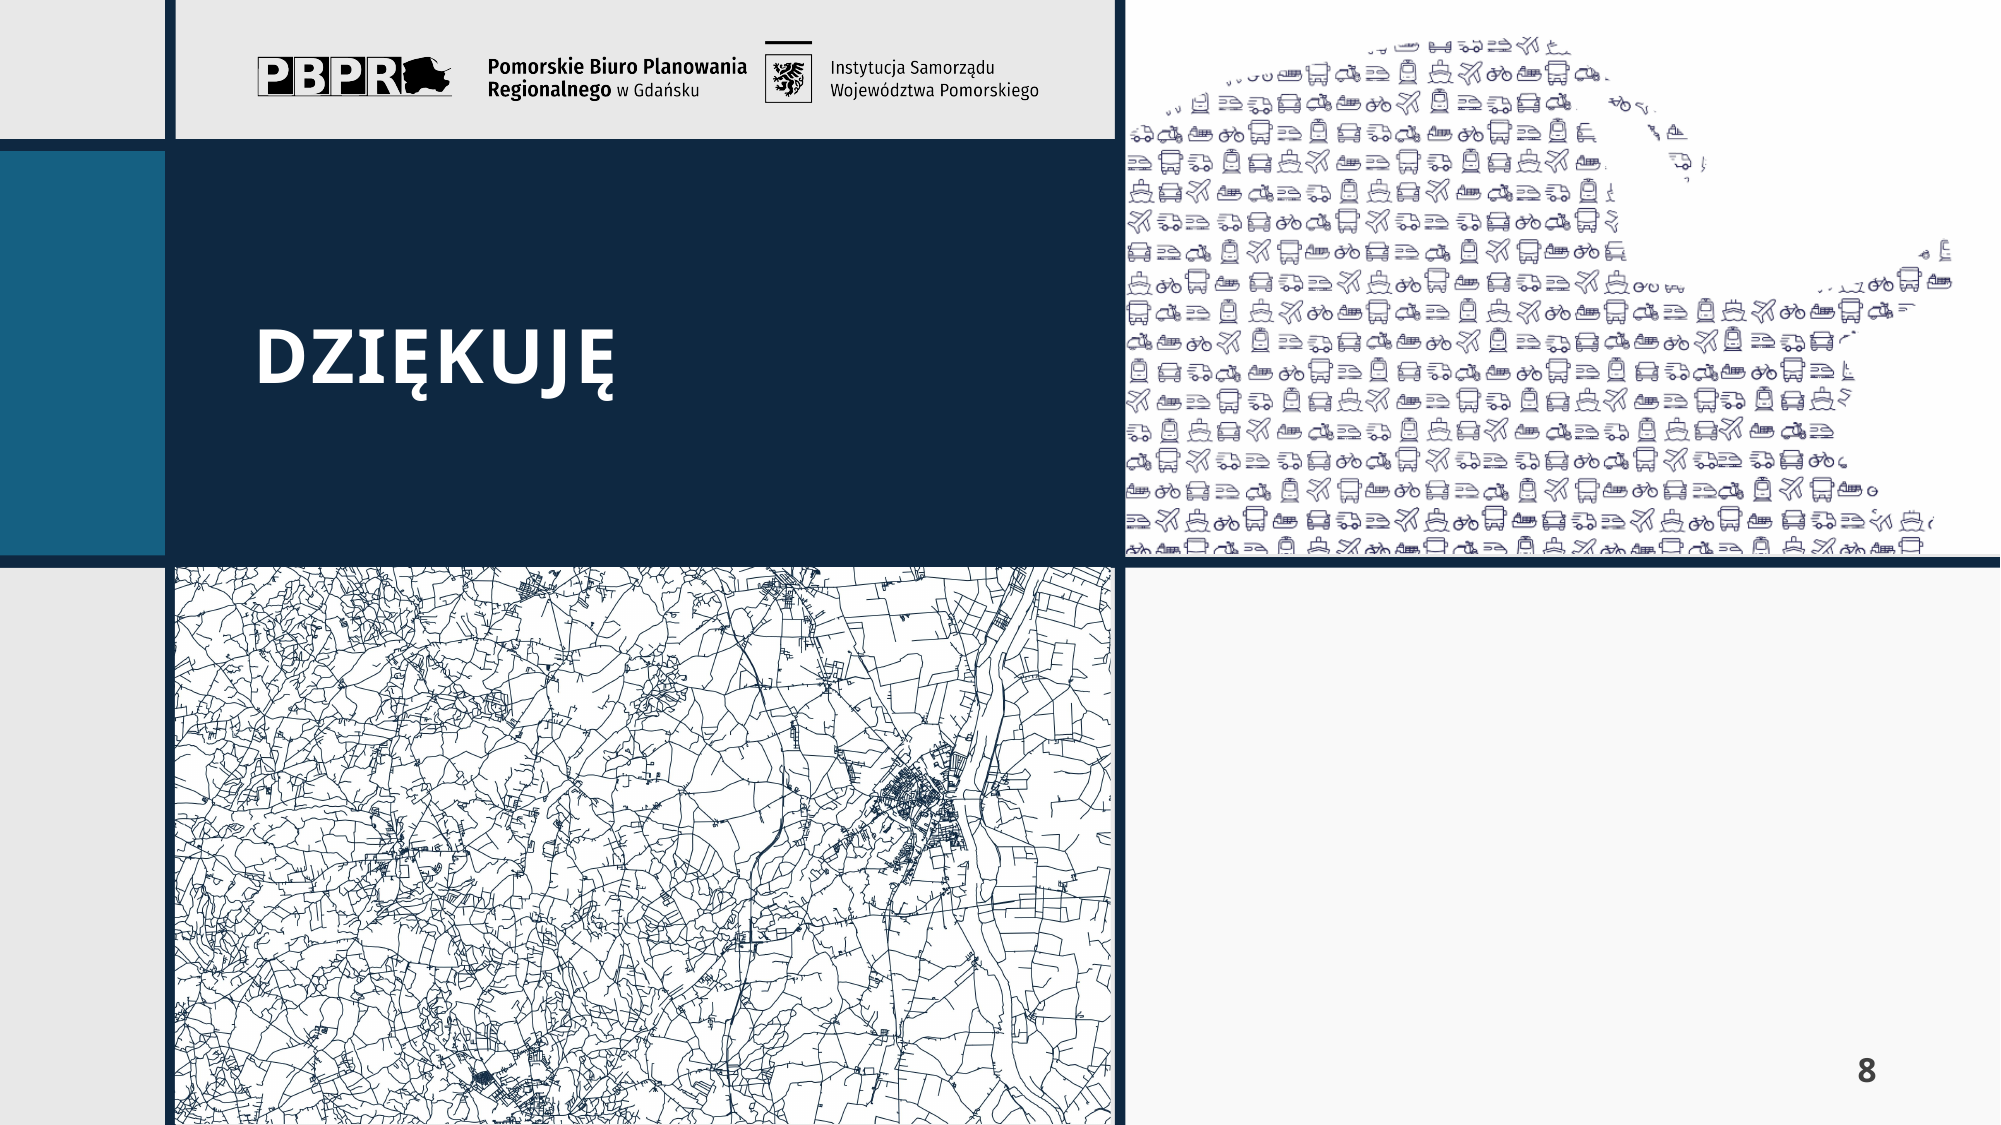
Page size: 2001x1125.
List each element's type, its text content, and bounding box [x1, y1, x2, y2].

slide_number 8 [1733, 1035, 1895, 1110]
picture [206, 4, 1089, 139]
picture [1125, 0, 2000, 554]
picture [174, 567, 1111, 1124]
title DZIĘKUJĘ [235, 186, 1033, 518]
